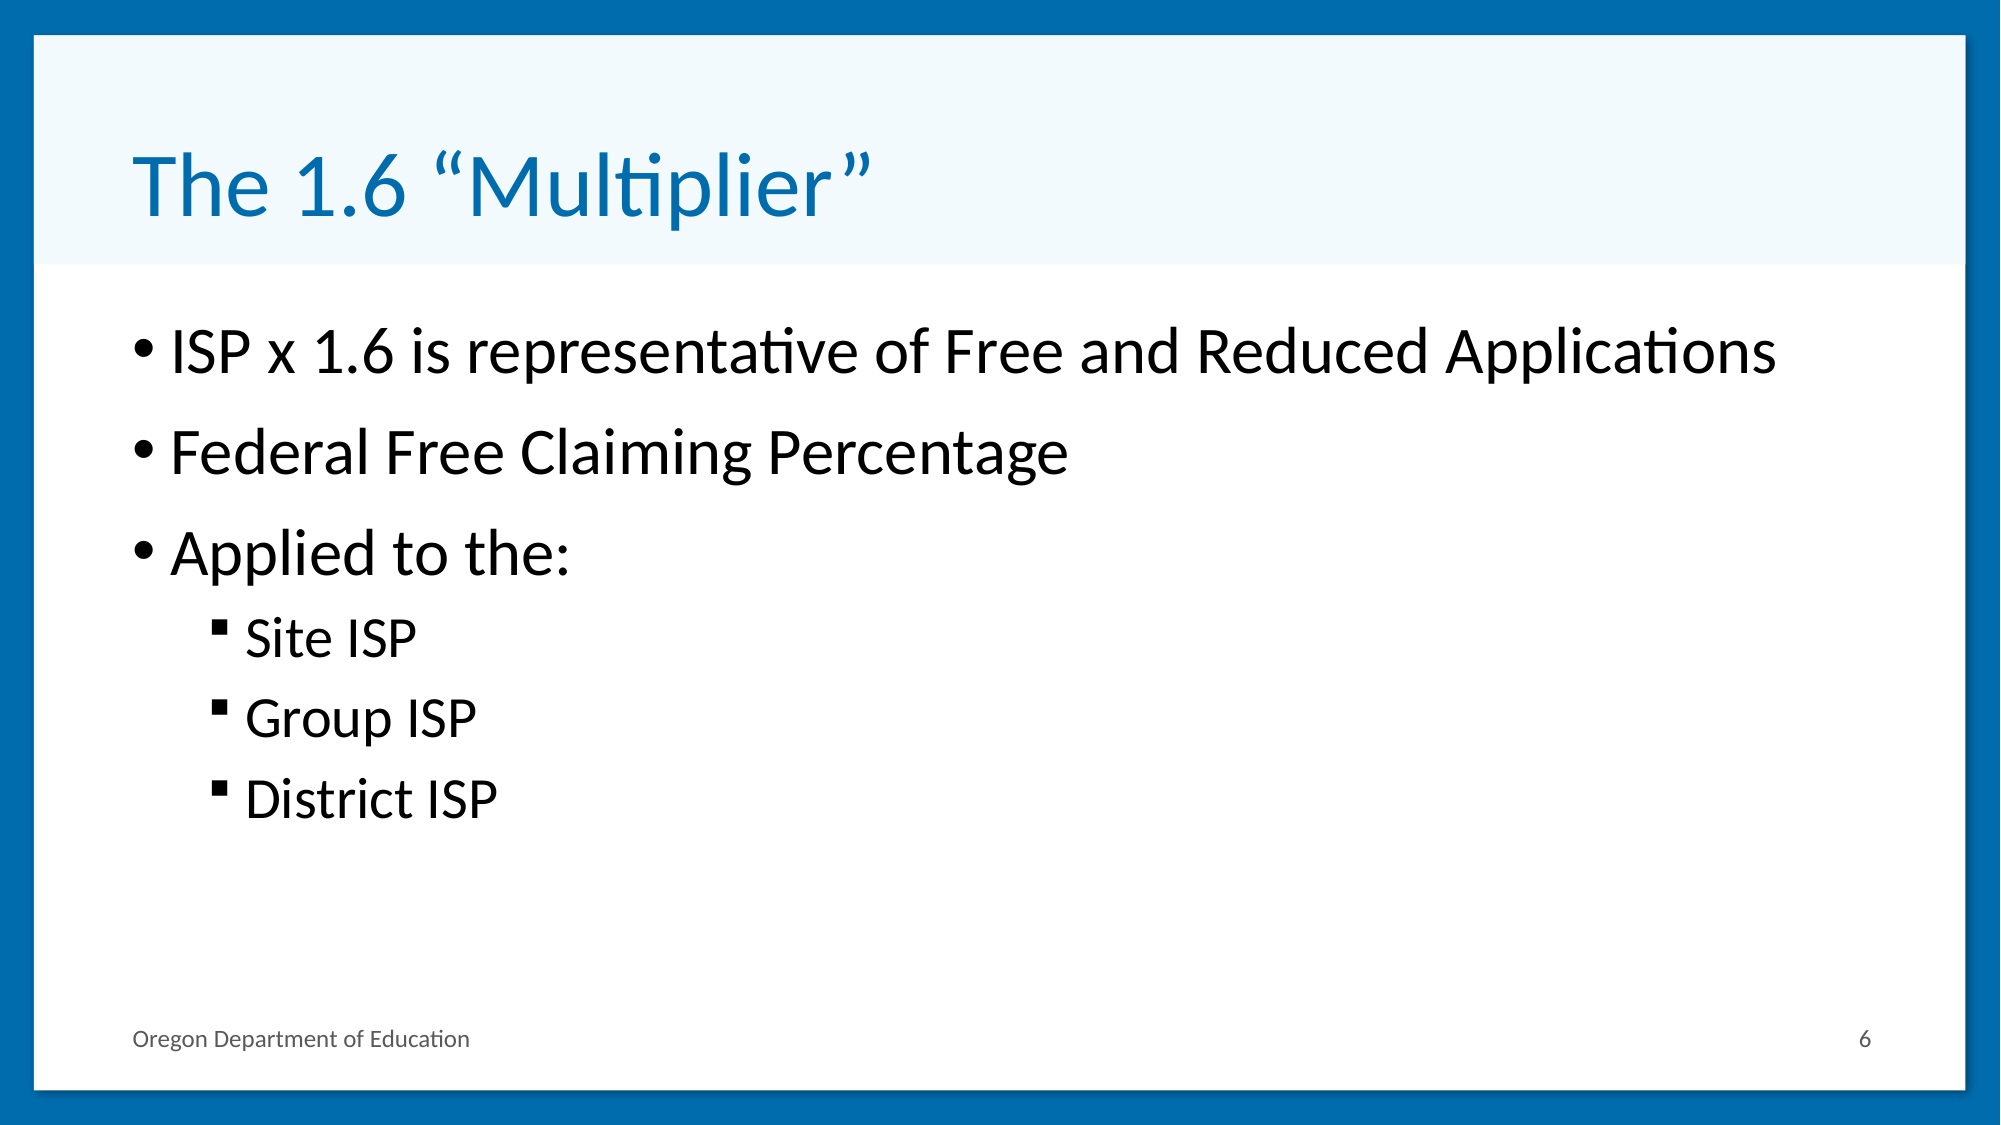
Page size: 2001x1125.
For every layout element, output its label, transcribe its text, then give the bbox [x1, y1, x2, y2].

list ISP x 1.6 is representative of Free and Reduced Applications Federal Free Claiming Percentage Applied to the: Site ISP Group ISP District ISP [117, 299, 1887, 974]
footer Oregon Department of Education [117, 1007, 588, 1068]
title The 1.6 “Multiplier” [117, 75, 1887, 244]
slide_number 6 [1412, 1007, 1887, 1068]
